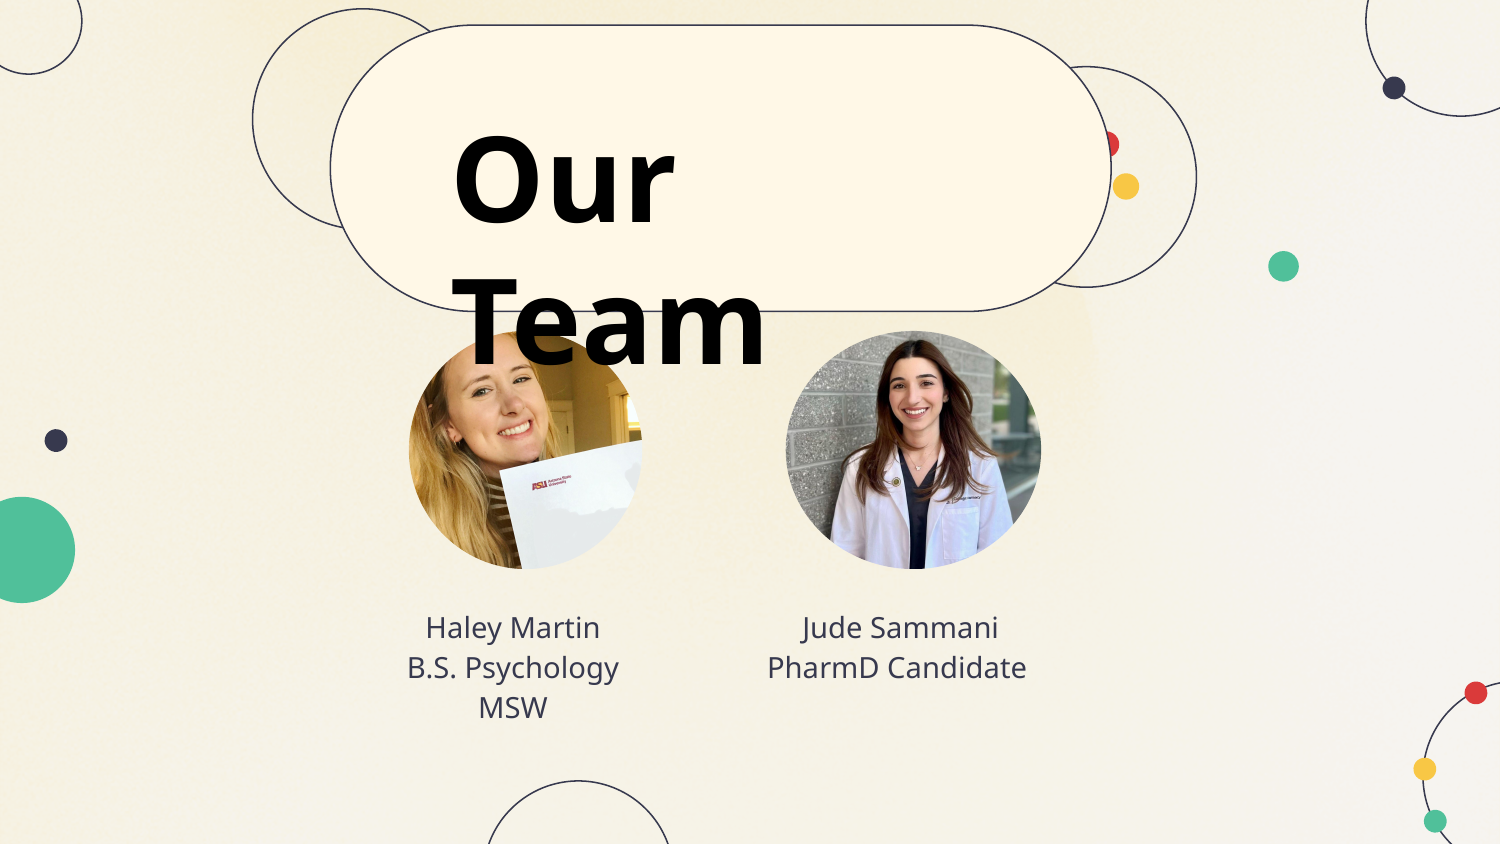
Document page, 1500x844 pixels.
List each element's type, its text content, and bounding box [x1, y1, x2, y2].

list Jude Sammani PharmD Candidate [700, 588, 1135, 692]
text_box [1055, 66, 1197, 288]
text_box [1107, 131, 1120, 157]
text_box [330, 25, 1112, 307]
text_box [1268, 251, 1299, 282]
picture [408, 330, 643, 570]
text_box [0, 0, 1500, 844]
list Haley Martin B.S. Psychology MSW [326, 588, 700, 788]
text_box Our Team [435, 88, 1025, 404]
text_box [252, 8, 430, 228]
text_box [1112, 173, 1140, 200]
picture [785, 330, 1042, 570]
